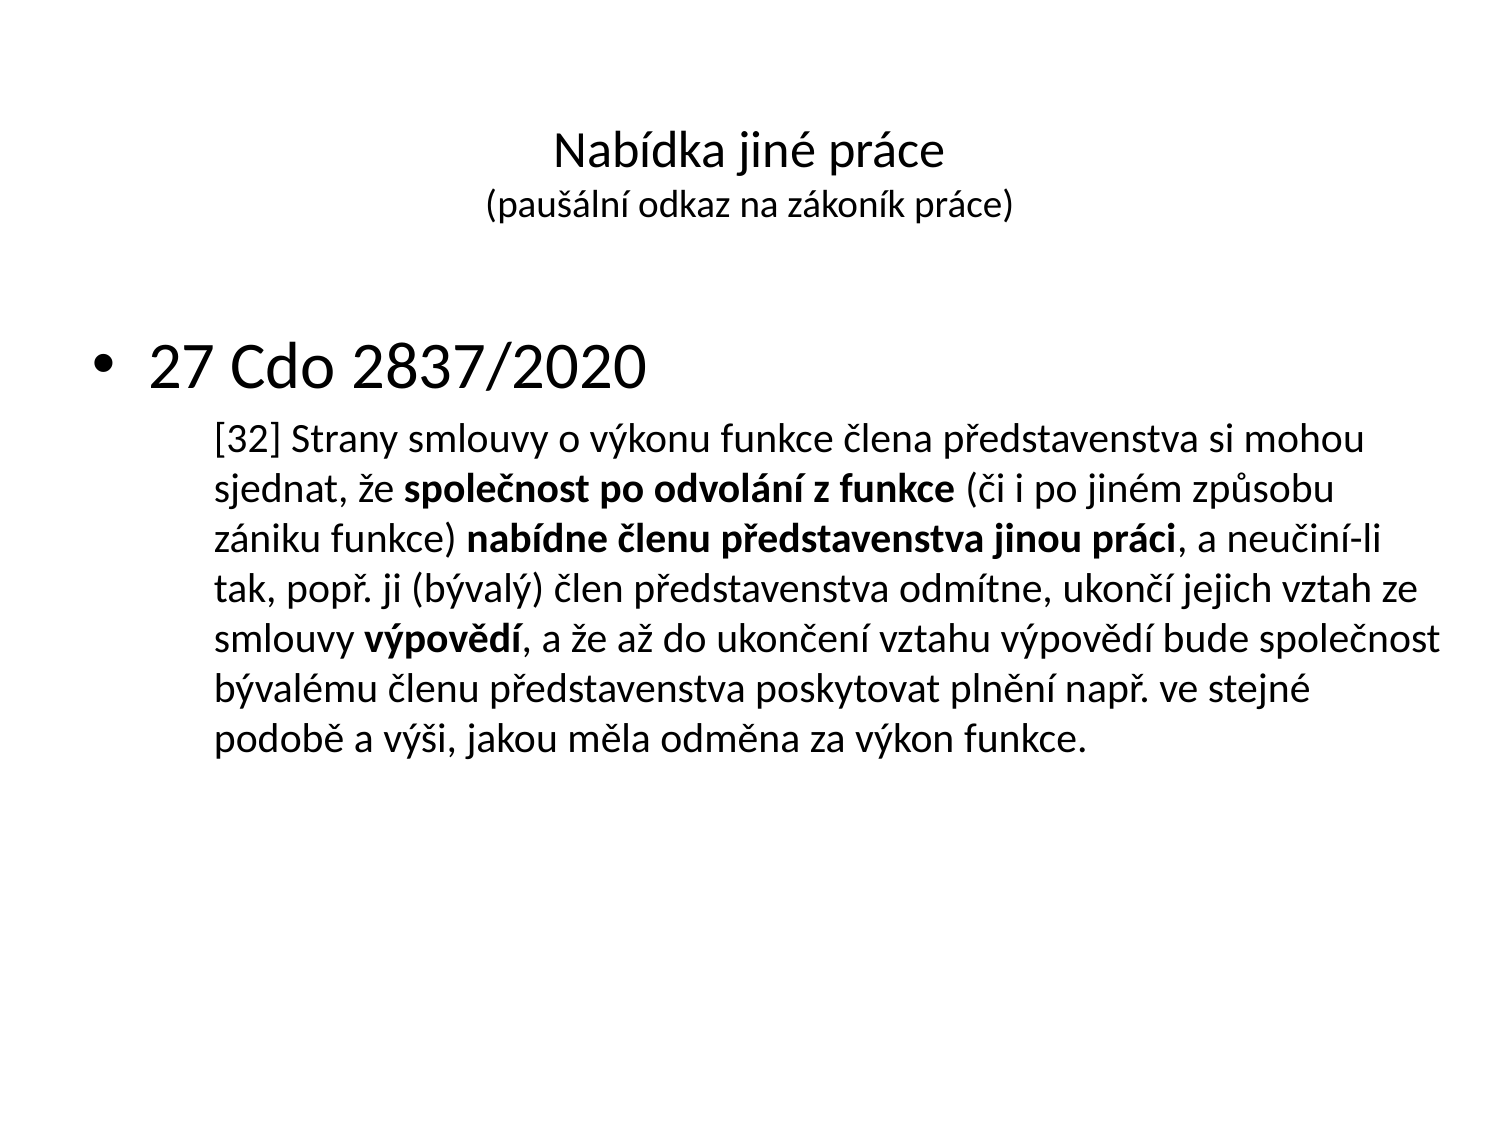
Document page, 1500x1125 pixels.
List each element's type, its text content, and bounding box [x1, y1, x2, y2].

title Nabídka jiné práce (paušální odkaz na zákoník práce) [75, 45, 1425, 233]
list 27 Cdo 2837/2020 [32] Strany smlouvy o výkonu funkce člena představenstva si mohou sjednat, že společnost po odvolání z funkce (či i po jiném způsobu zániku funkce) nabídne členu představenstva jinou práci, a neučiní-li tak, popř. ji (bývalý) člen představenstva odmítne, ukončí jejich vztah ze smlouvy výpovědí, a že až do ukončení vztahu výpovědí bude společnost bývalému členu představenstva poskytovat plnění např. ve stejné podobě a výši, jakou měla odměna za výkon funkce. [76, 314, 1459, 1125]
